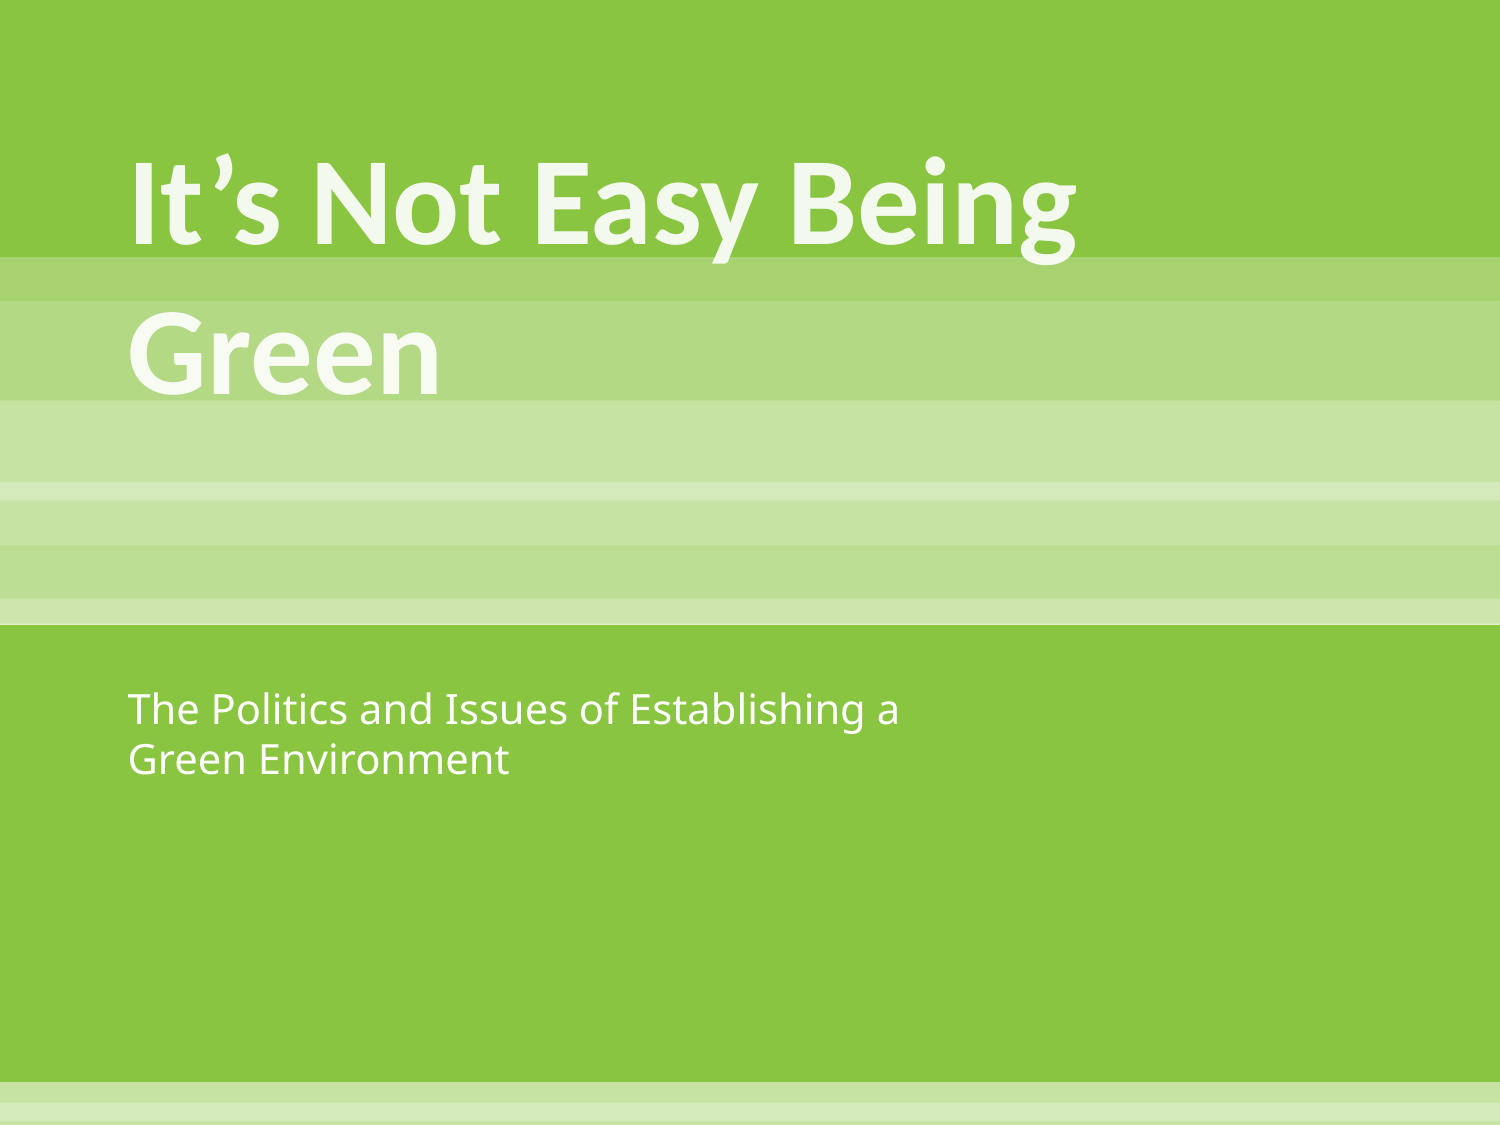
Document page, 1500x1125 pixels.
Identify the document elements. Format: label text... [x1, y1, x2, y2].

title It’s Not Easy Being Green [112, 186, 1388, 428]
picture [0, 1082, 1500, 1125]
subtitle The Politics and Issues of Establishing a Green Environment [112, 675, 975, 900]
picture [0, 257, 1500, 625]
